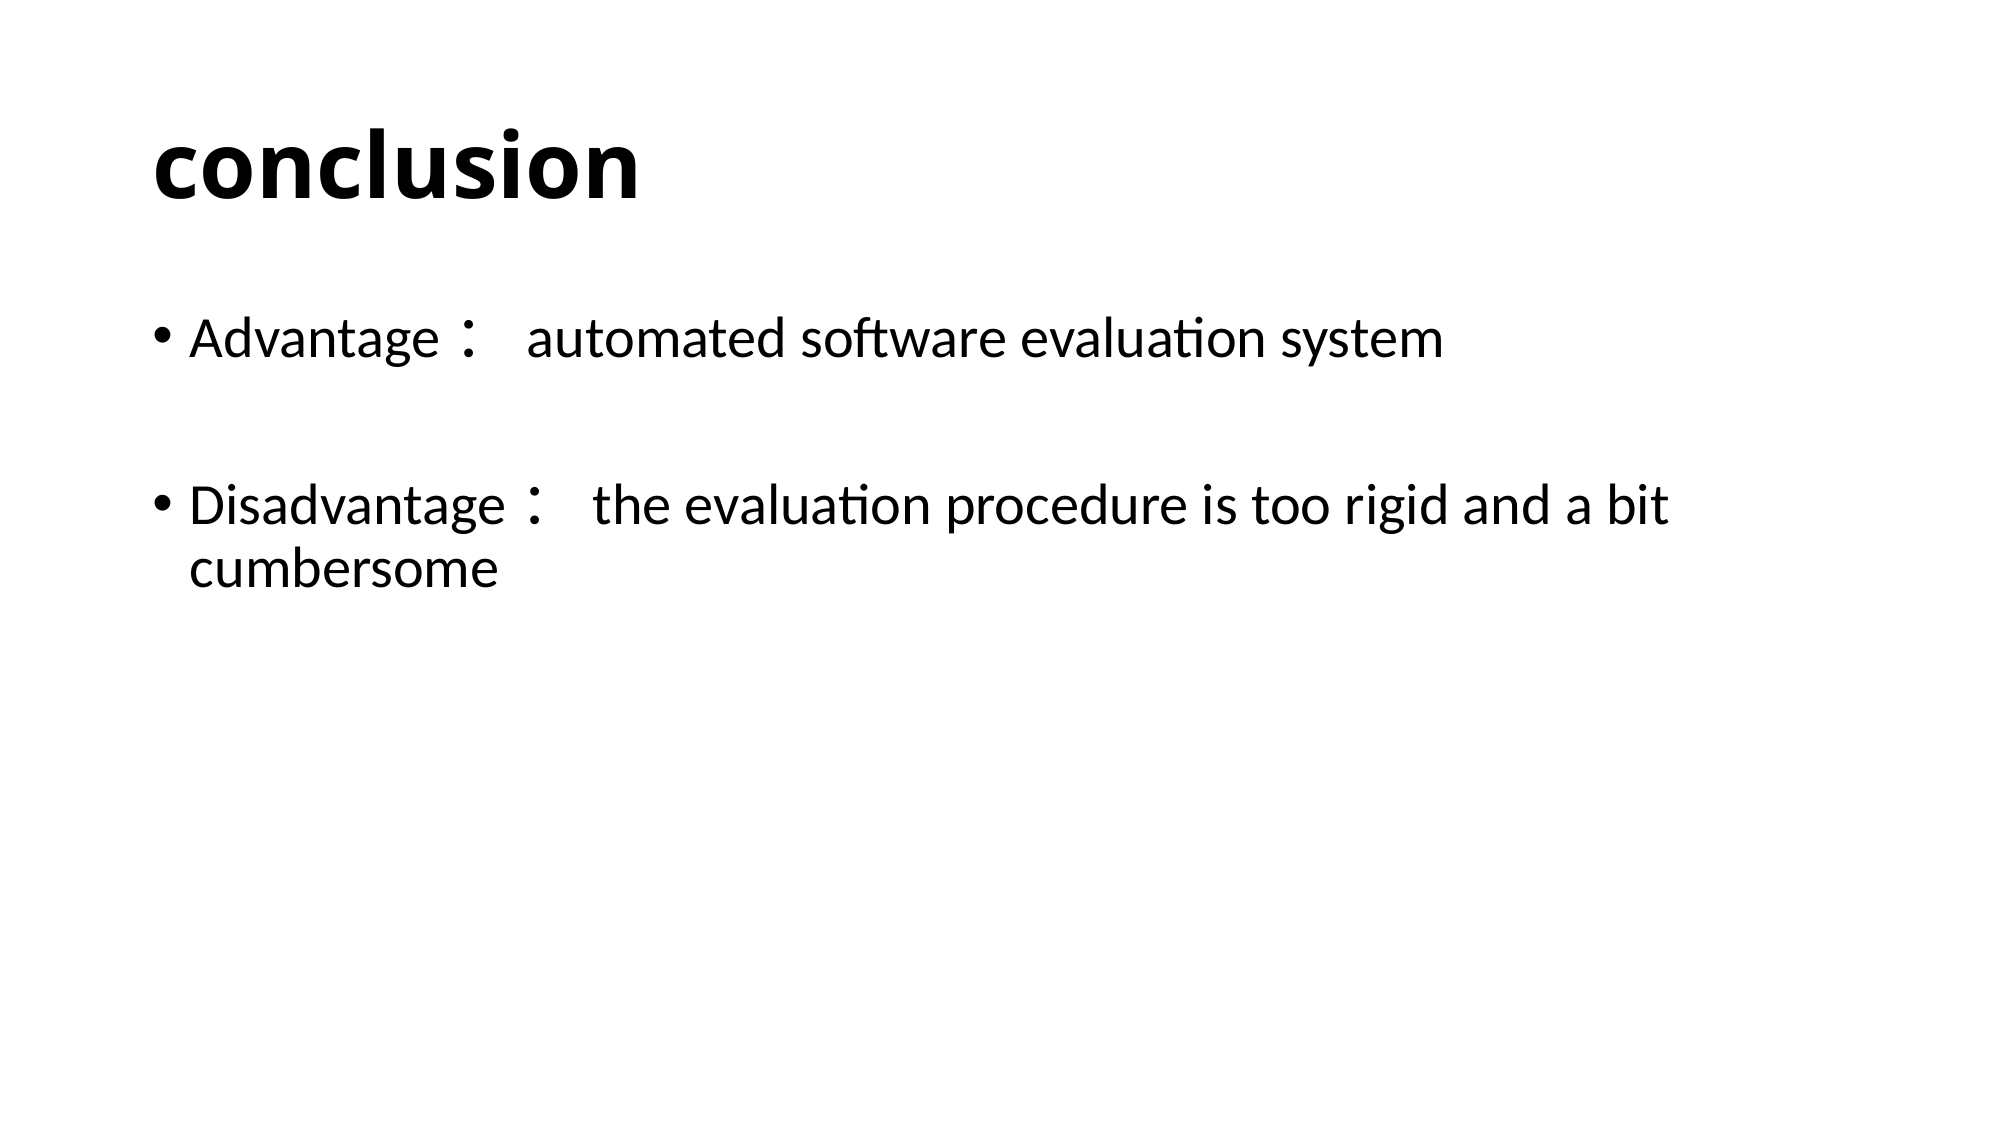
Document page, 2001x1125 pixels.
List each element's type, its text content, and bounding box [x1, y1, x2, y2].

title conclusion [137, 59, 1863, 278]
list Advantage：automated software evaluation system Disadvantage：the evaluation procedure is too rigid and a bit cumbersome [137, 299, 1863, 1014]
